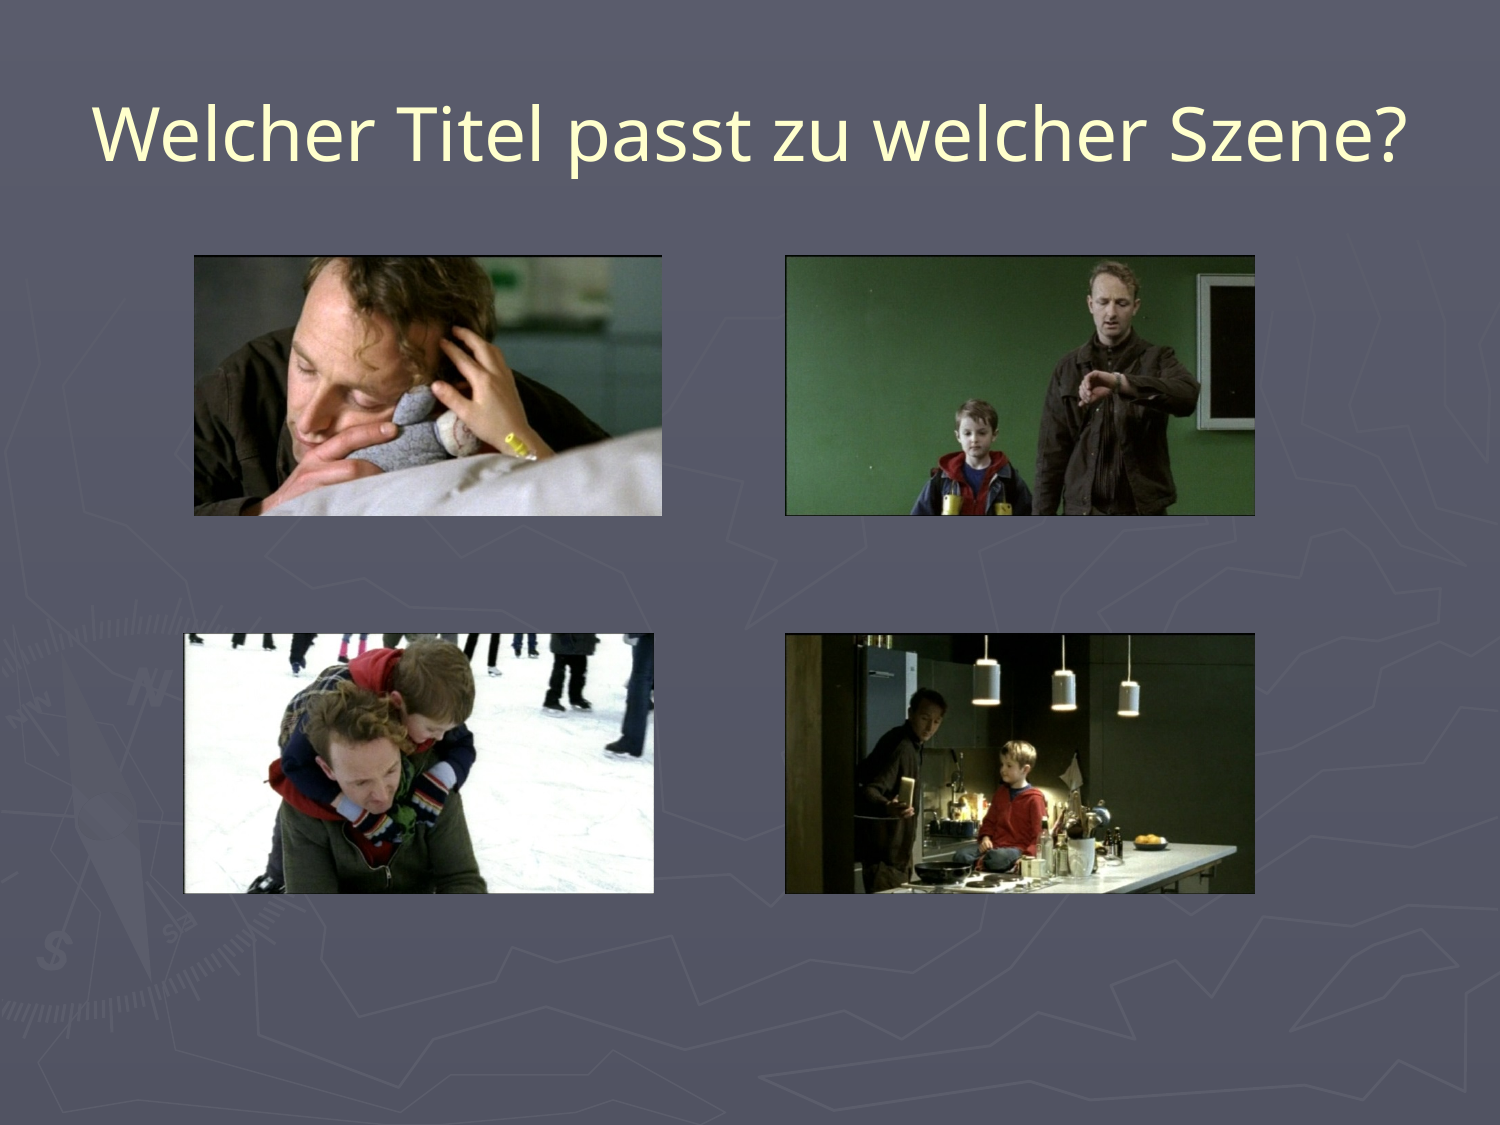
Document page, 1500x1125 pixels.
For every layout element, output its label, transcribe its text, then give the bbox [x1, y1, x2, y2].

picture [194, 255, 662, 517]
title Welcher Titel passt zu welcher Szene? [49, 37, 1451, 225]
picture [785, 255, 1255, 517]
picture [182, 632, 655, 894]
picture [785, 632, 1255, 894]
